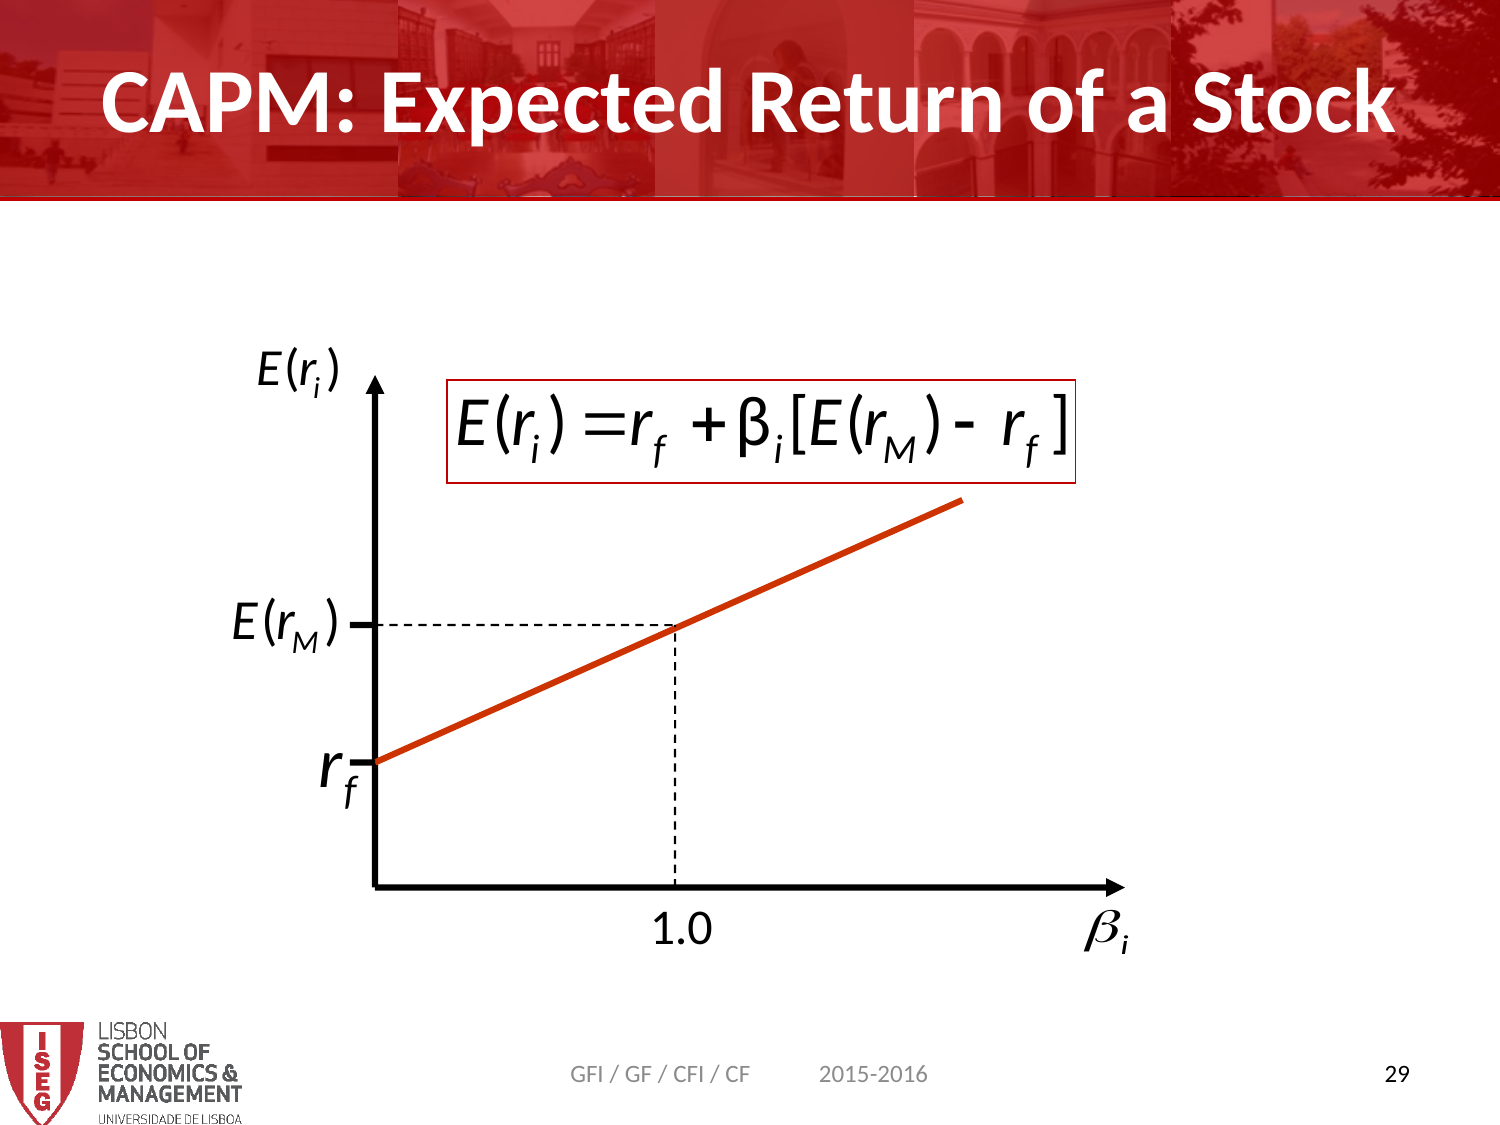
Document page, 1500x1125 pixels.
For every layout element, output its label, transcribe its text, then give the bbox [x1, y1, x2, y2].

picture [0, 1022, 242, 1125]
text_box [738, 881, 1126, 894]
slide_number 29 [1074, 1042, 1425, 1103]
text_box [1072, 899, 1141, 963]
text_box 1.0 [624, 887, 738, 963]
text_box [368, 375, 382, 625]
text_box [249, 337, 351, 408]
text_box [224, 587, 347, 660]
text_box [308, 722, 371, 825]
text_box CAPM: Expected Return of a Stock [0, 0, 1500, 197]
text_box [447, 380, 1076, 483]
text_box GFI / GF / CFI / CF 2015-2016 [512, 1042, 988, 1103]
